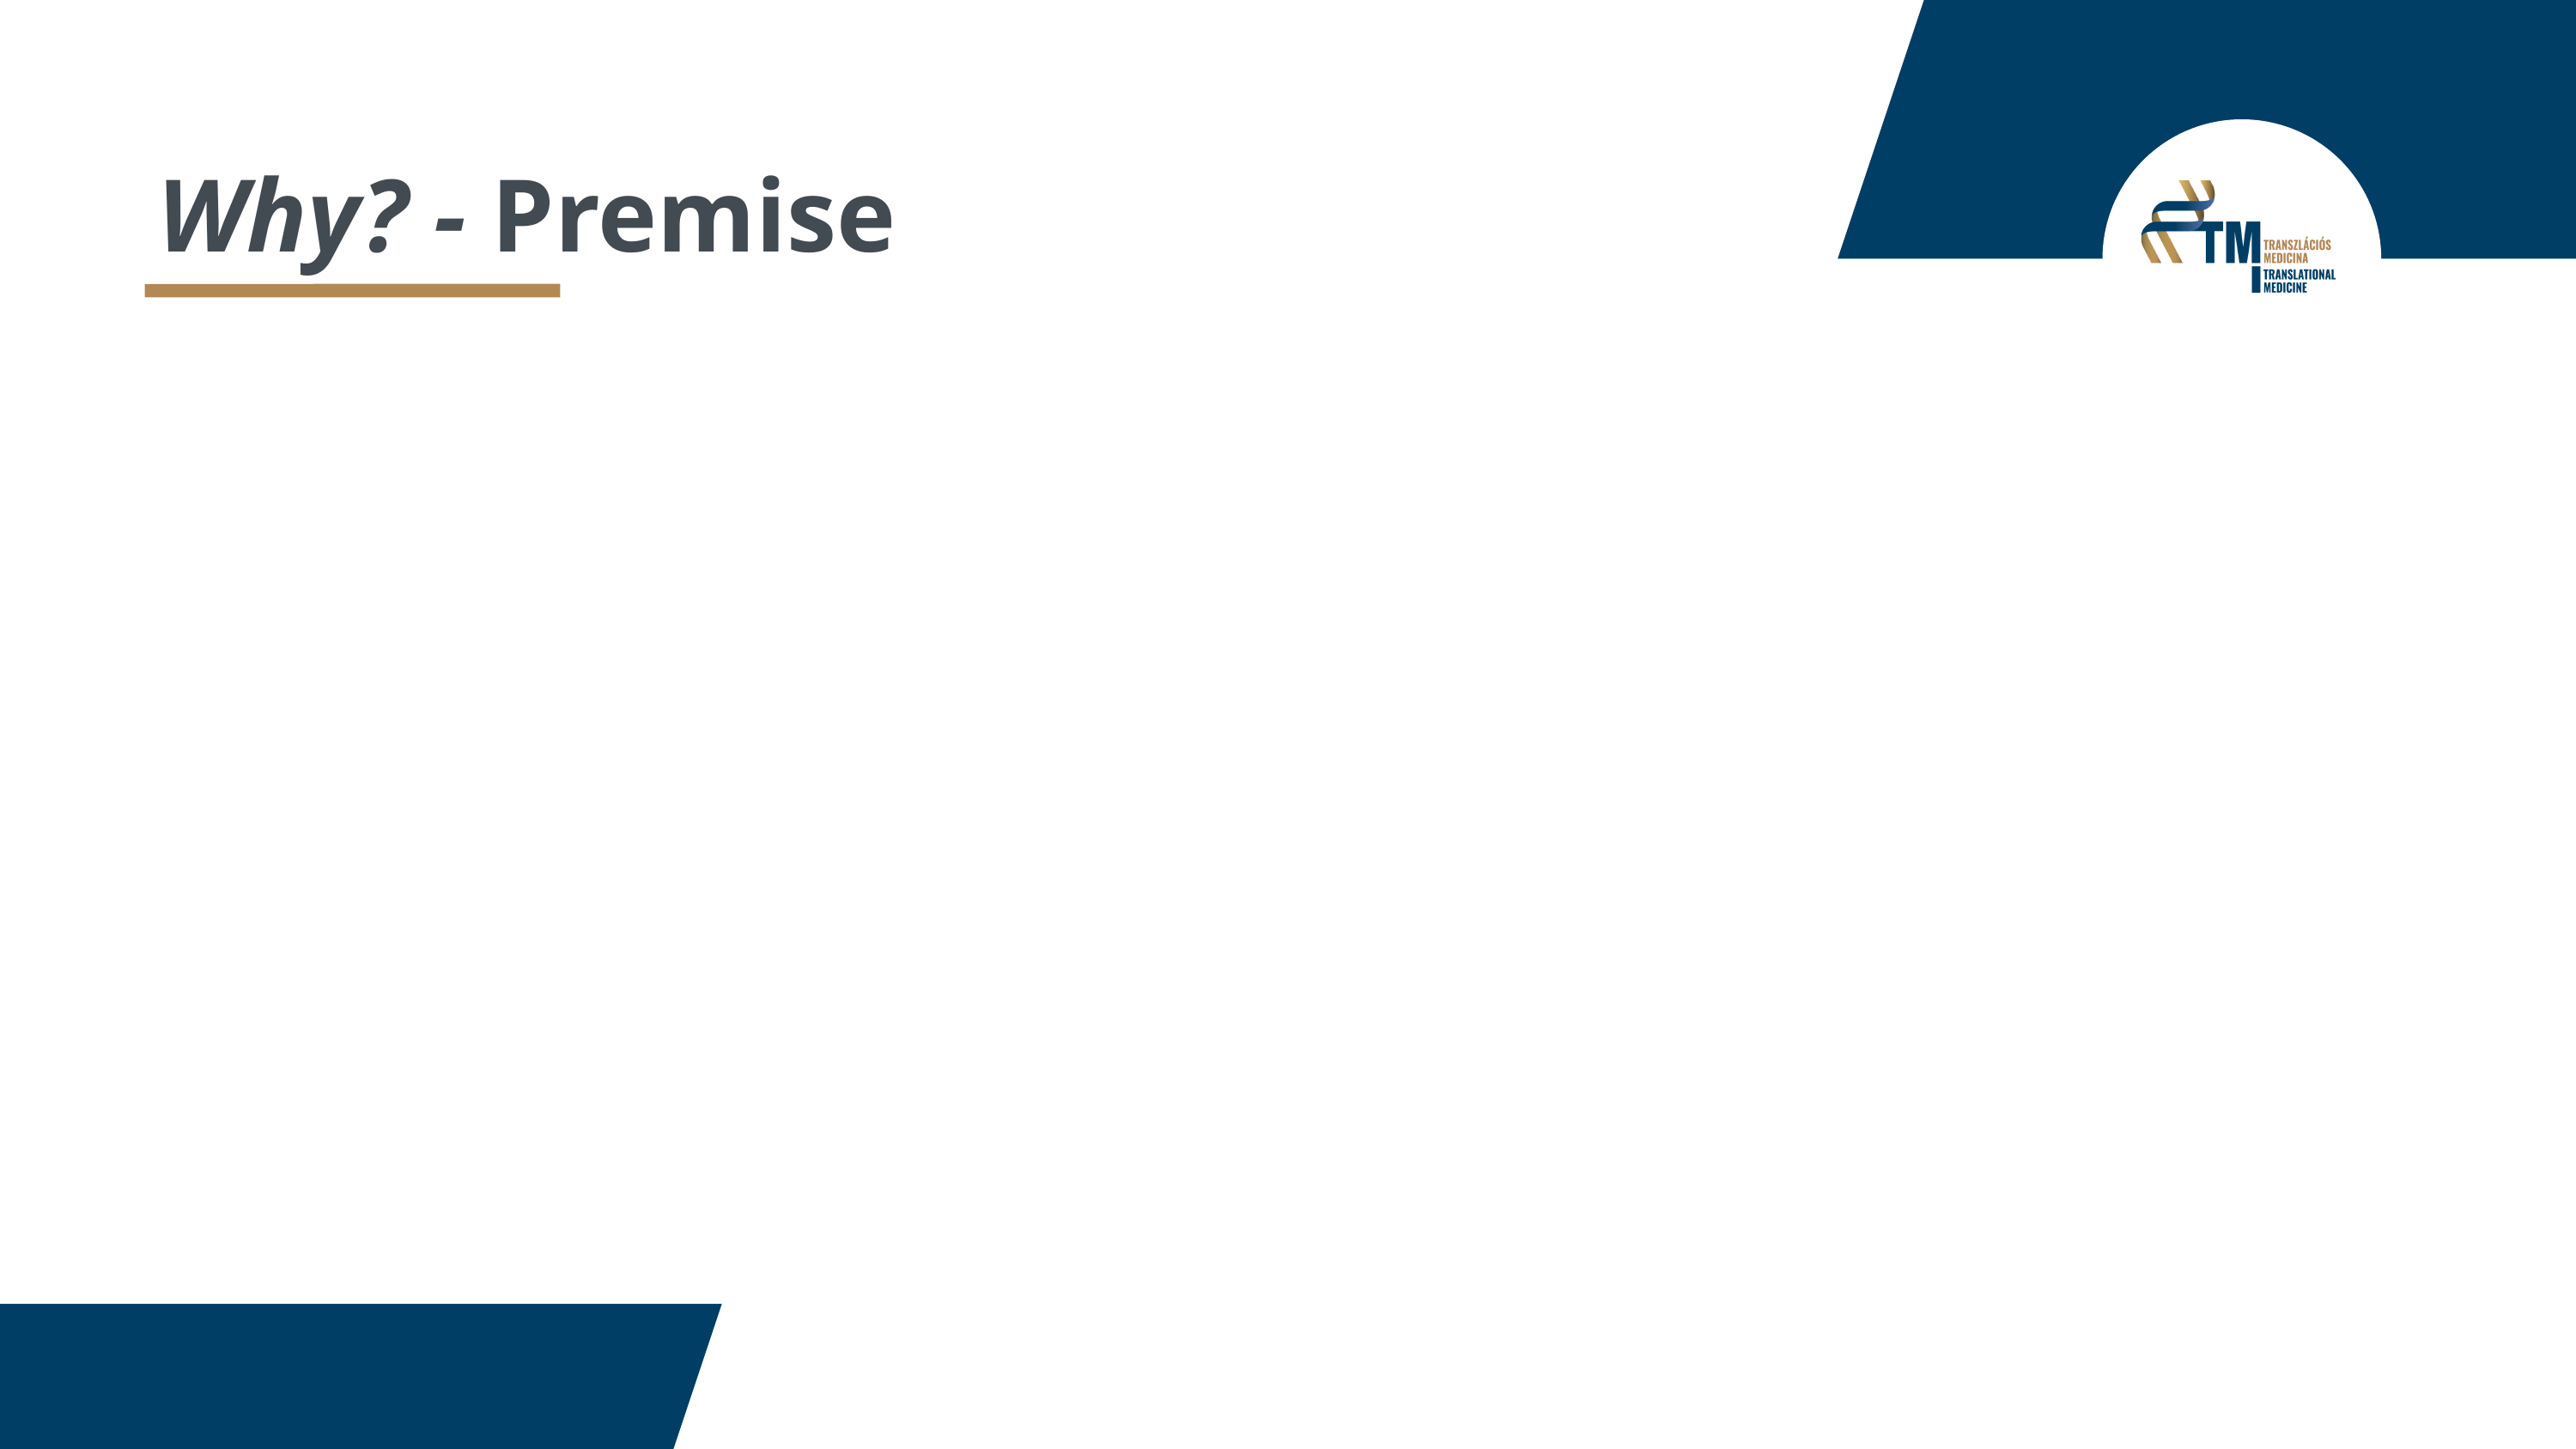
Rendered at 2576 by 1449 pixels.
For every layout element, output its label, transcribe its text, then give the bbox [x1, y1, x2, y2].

title Why? - Premise [144, 148, 2367, 291]
